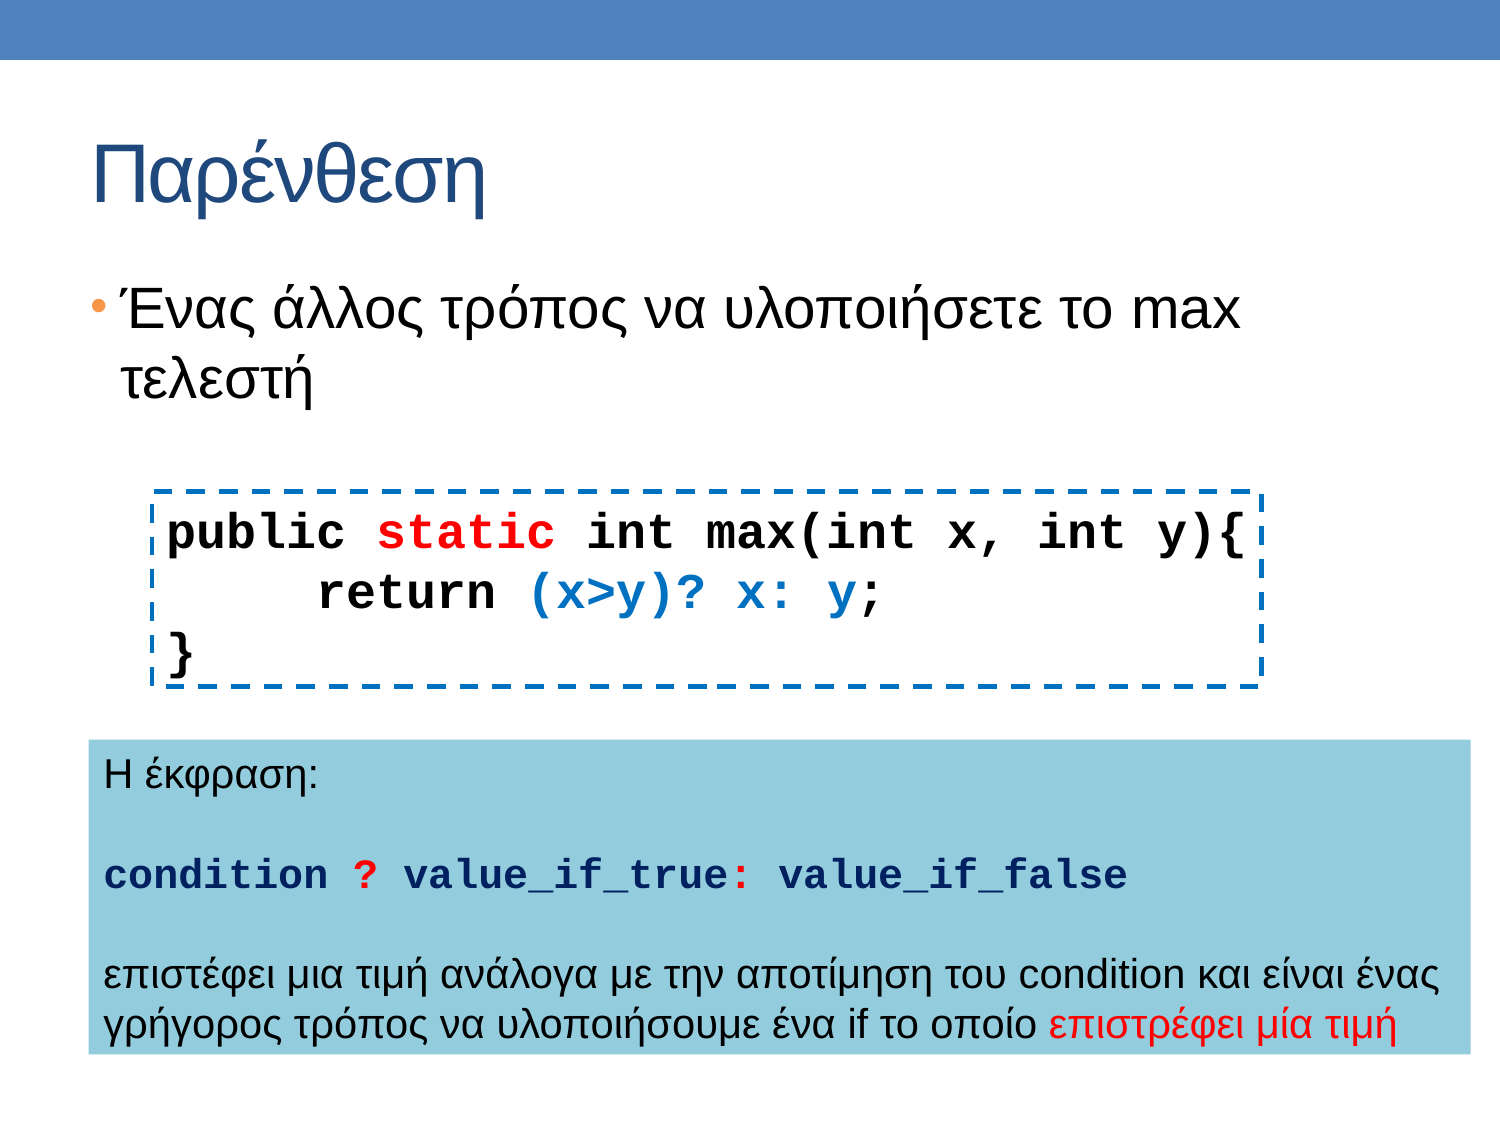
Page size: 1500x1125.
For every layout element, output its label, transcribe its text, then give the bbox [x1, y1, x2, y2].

list Ένας άλλος τρόπος να υλοποιήσετε το max τελεστή [75, 262, 1425, 1063]
text_box H έκφραση: condition ? value_if_true: value_if_false επιστέφει μια τιμή ανάλογα με την αποτίμηση του condition και είναι ένας γρήγορος τρόπος να υλοποιήσουμε ένα if το οποίο επιστρέφει μία τιμή [88, 739, 1471, 1055]
text_box public static int max(int x, int y){ return (x>y)? x: y; } [152, 491, 1262, 687]
title Παρένθεση [75, 87, 1425, 250]
